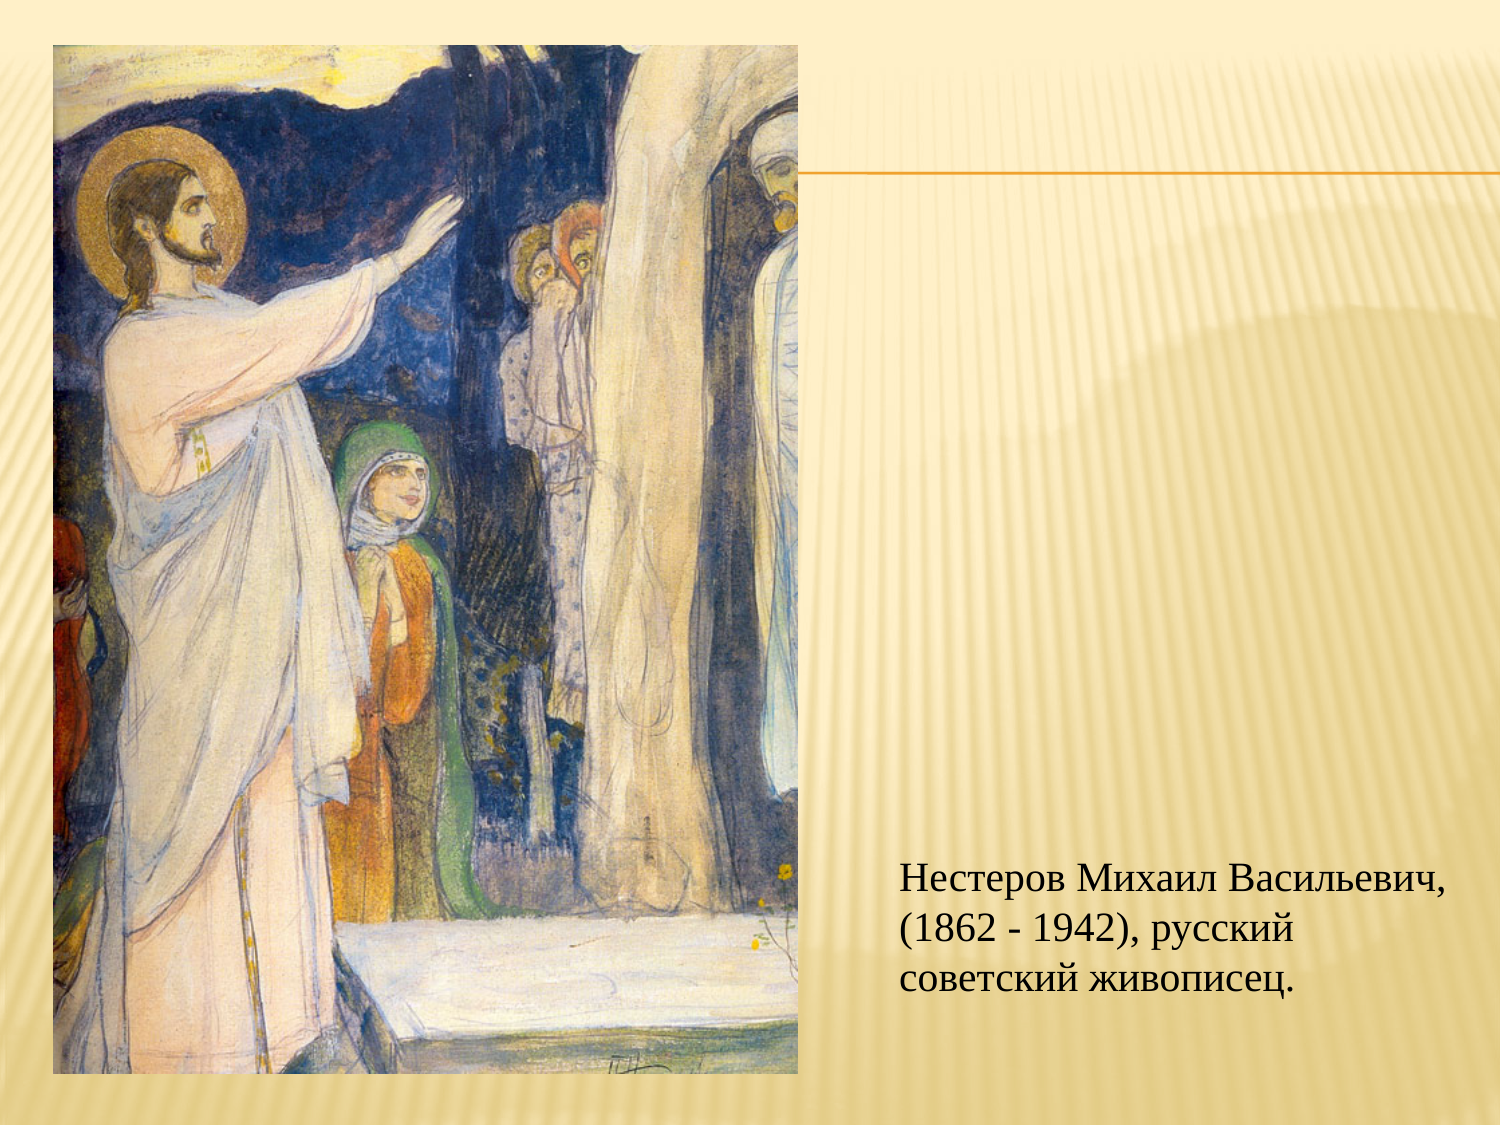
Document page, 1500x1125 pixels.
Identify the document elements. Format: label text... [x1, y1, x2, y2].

picture [52, 45, 798, 1075]
text_box Нестеров Михаил Васильевич, (1862 - 1942), русский советский живописец. [884, 842, 1474, 1007]
